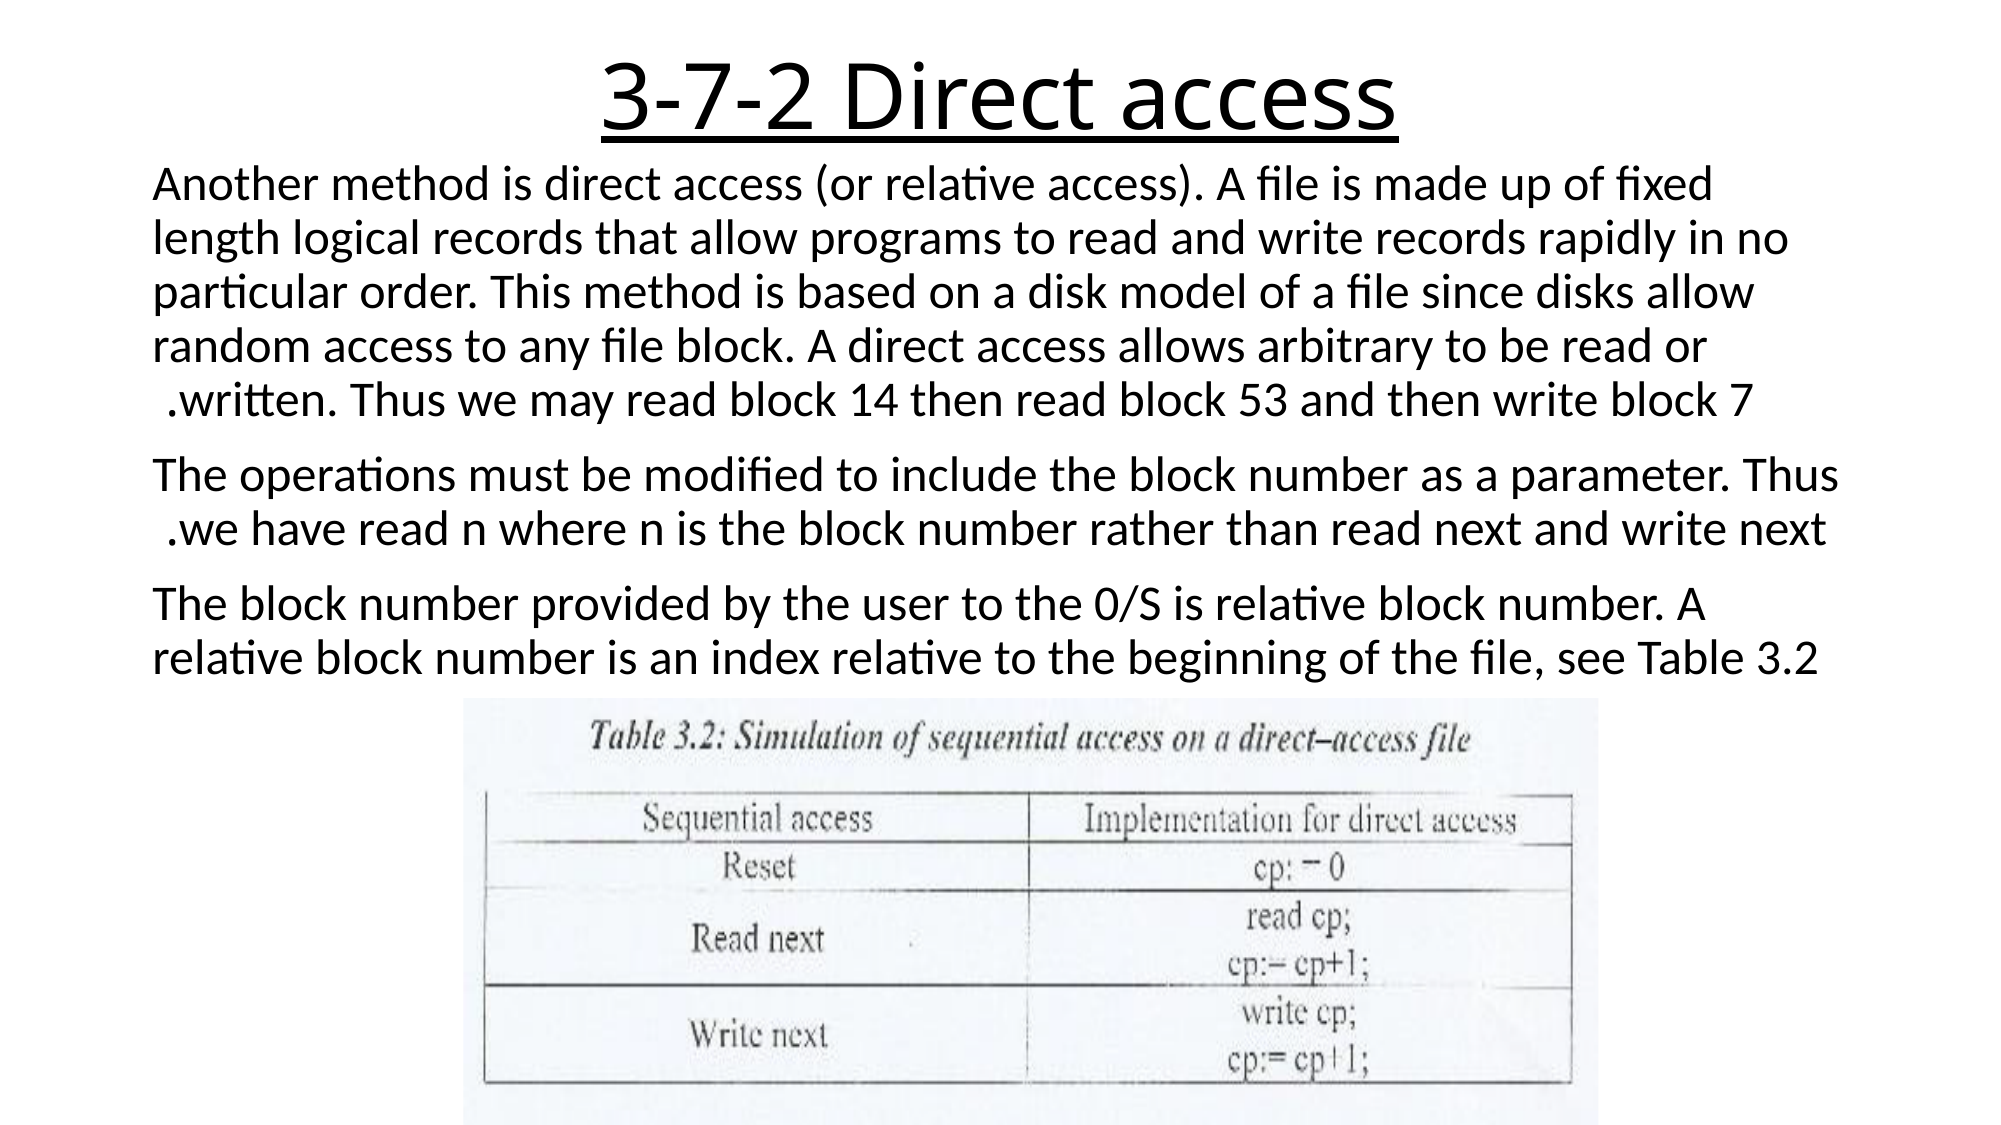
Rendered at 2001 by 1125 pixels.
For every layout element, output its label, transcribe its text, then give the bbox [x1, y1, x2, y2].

list Another method is direct access (or relative access). A file is made up of fixed length logical records that allow programs to read and write records rapidly in no particular order. This method is based on a disk model of a file since disks allow random access to any file block. A direct access allows arbitrary to be read or written. Thus we may read block 14 then read block 53 and then write block 7. The operations must be modified to include the block number as a parameter. Thus we have read n where n is the block number rather than read next and write next. The block number provided by the user to the 0/S is relative block number. A relative block number is an index relative to the beginning of the file, see Table 3.2 [137, 149, 1863, 1125]
text_box [0, 0, 2000, 75]
title 3-7-2 Direct access [137, 76, 1863, 149]
picture [463, 698, 1599, 1125]
